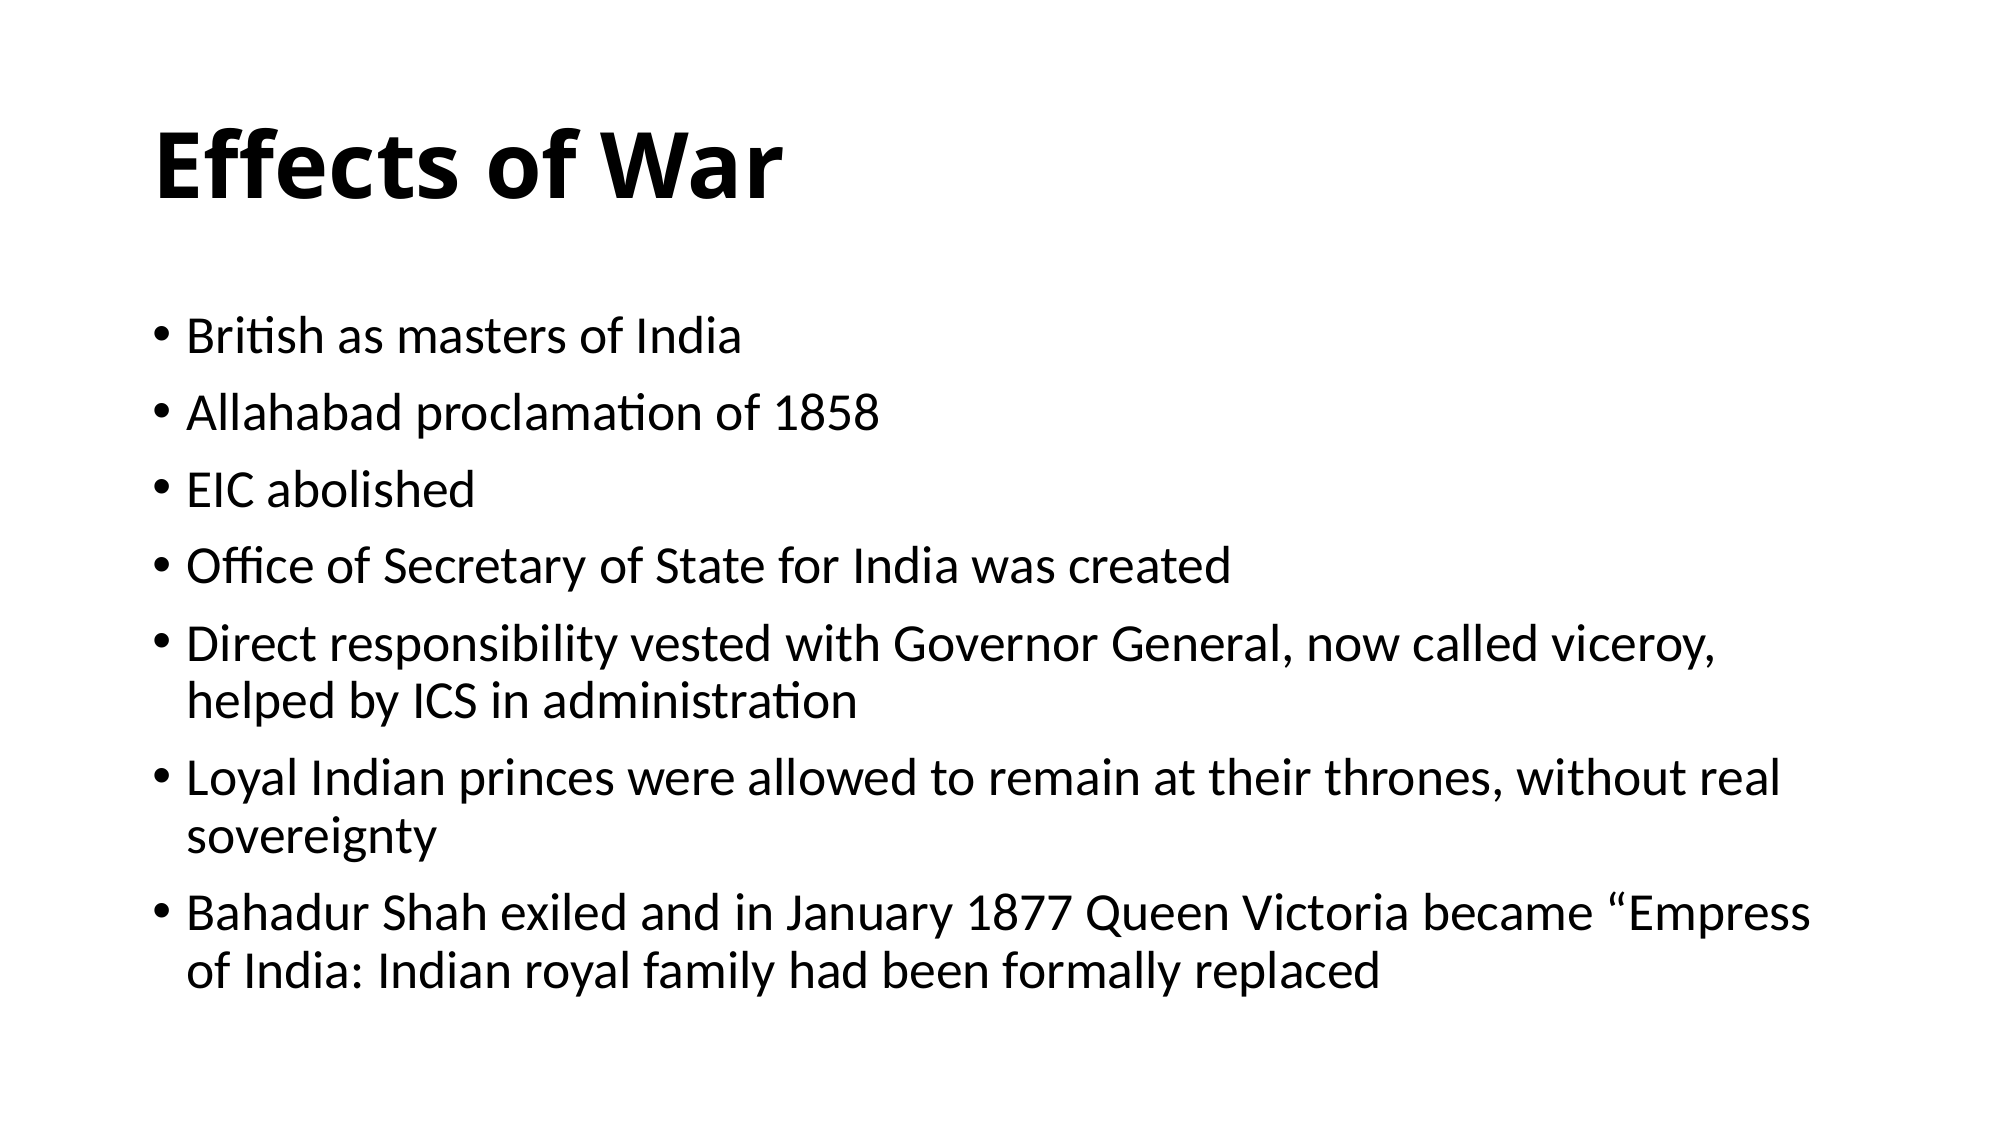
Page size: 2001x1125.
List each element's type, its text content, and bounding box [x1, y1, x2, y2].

list British as masters of India Allahabad proclamation of 1858 EIC abolished Office of Secretary of State for India was created Direct responsibility vested with Governor General, now called viceroy, helped by ICS in administration Loyal Indian princes were allowed to remain at their thrones, without real sovereignty Bahadur Shah exiled and in January 1877 Queen Victoria became “Empress of India: Indian royal family had been formally replaced [137, 299, 1863, 1014]
title Effects of War [137, 59, 1863, 278]
